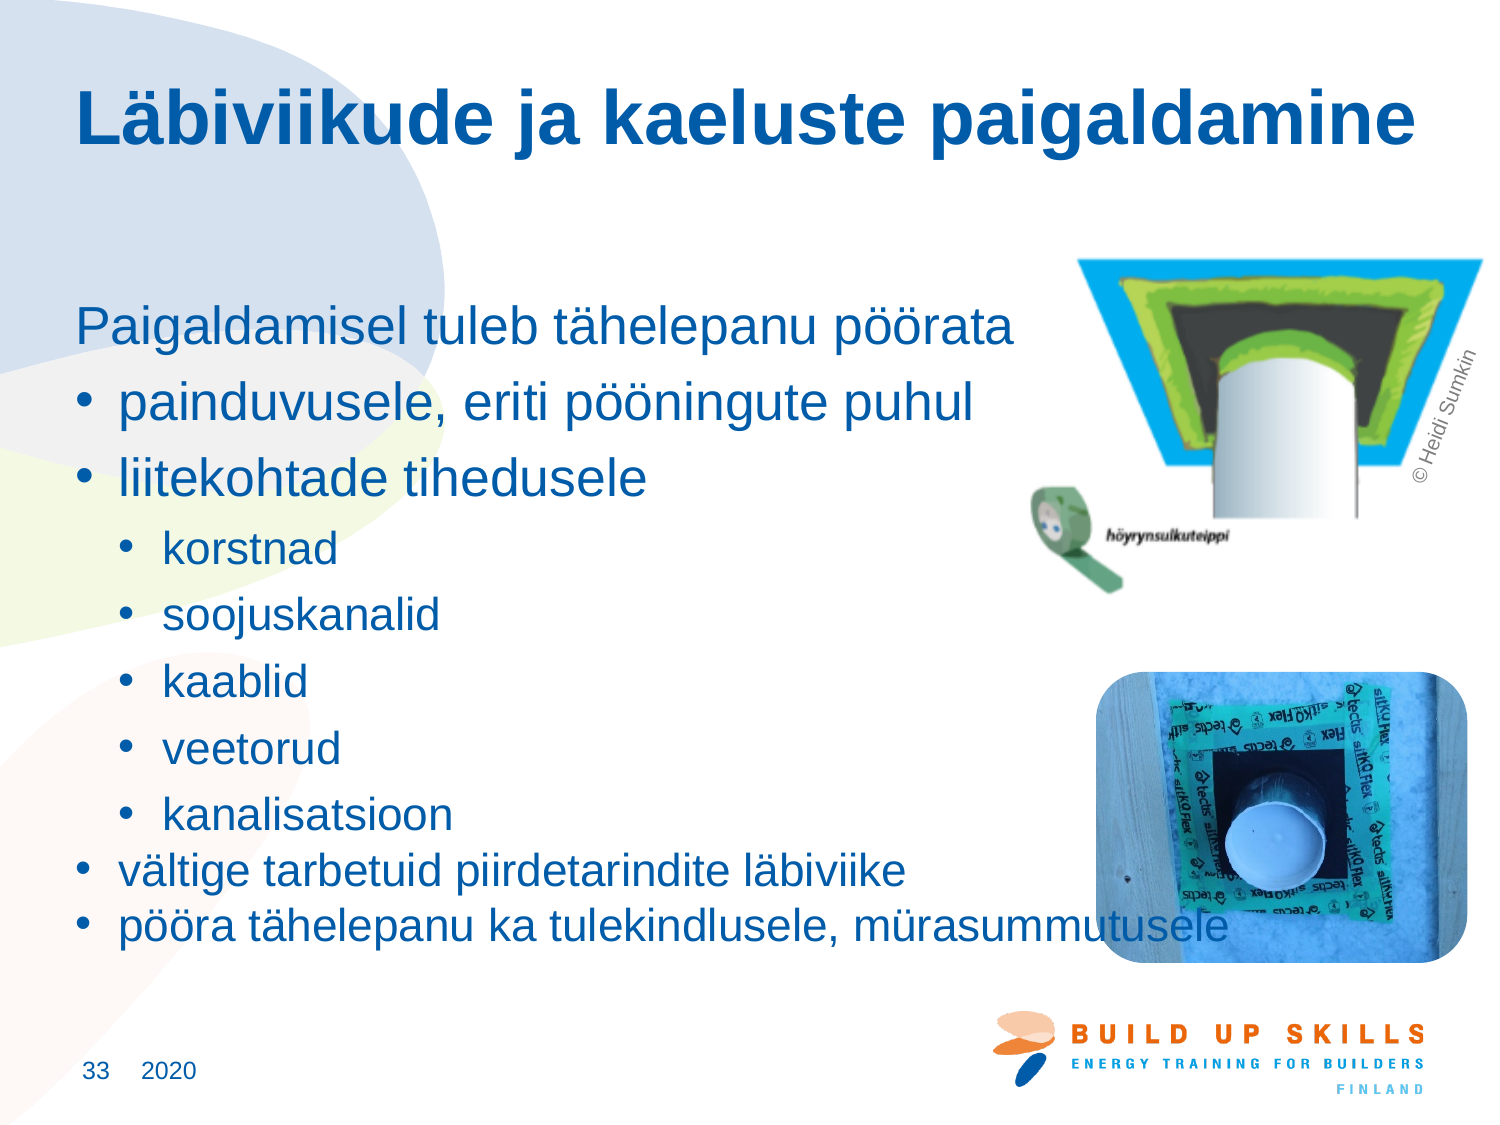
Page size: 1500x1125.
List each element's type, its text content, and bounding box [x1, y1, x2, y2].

title Läbiviikude ja kaeluste paigaldamine [75, 78, 1425, 268]
list Paigaldamisel tuleb tähelepanu pöörata painduvusele, eriti pööningute puhul liitekohtade tihedusele korstnad soojuskanalid kaablid veetorud kanalisatsioon vältige tarbetuid piirdetarindite läbiviike pööra tähelepanu ka tulekindlusele, mürasummutusele [75, 290, 1425, 953]
picture [993, 1011, 1424, 1094]
picture [981, 246, 1500, 613]
picture [1095, 671, 1468, 964]
